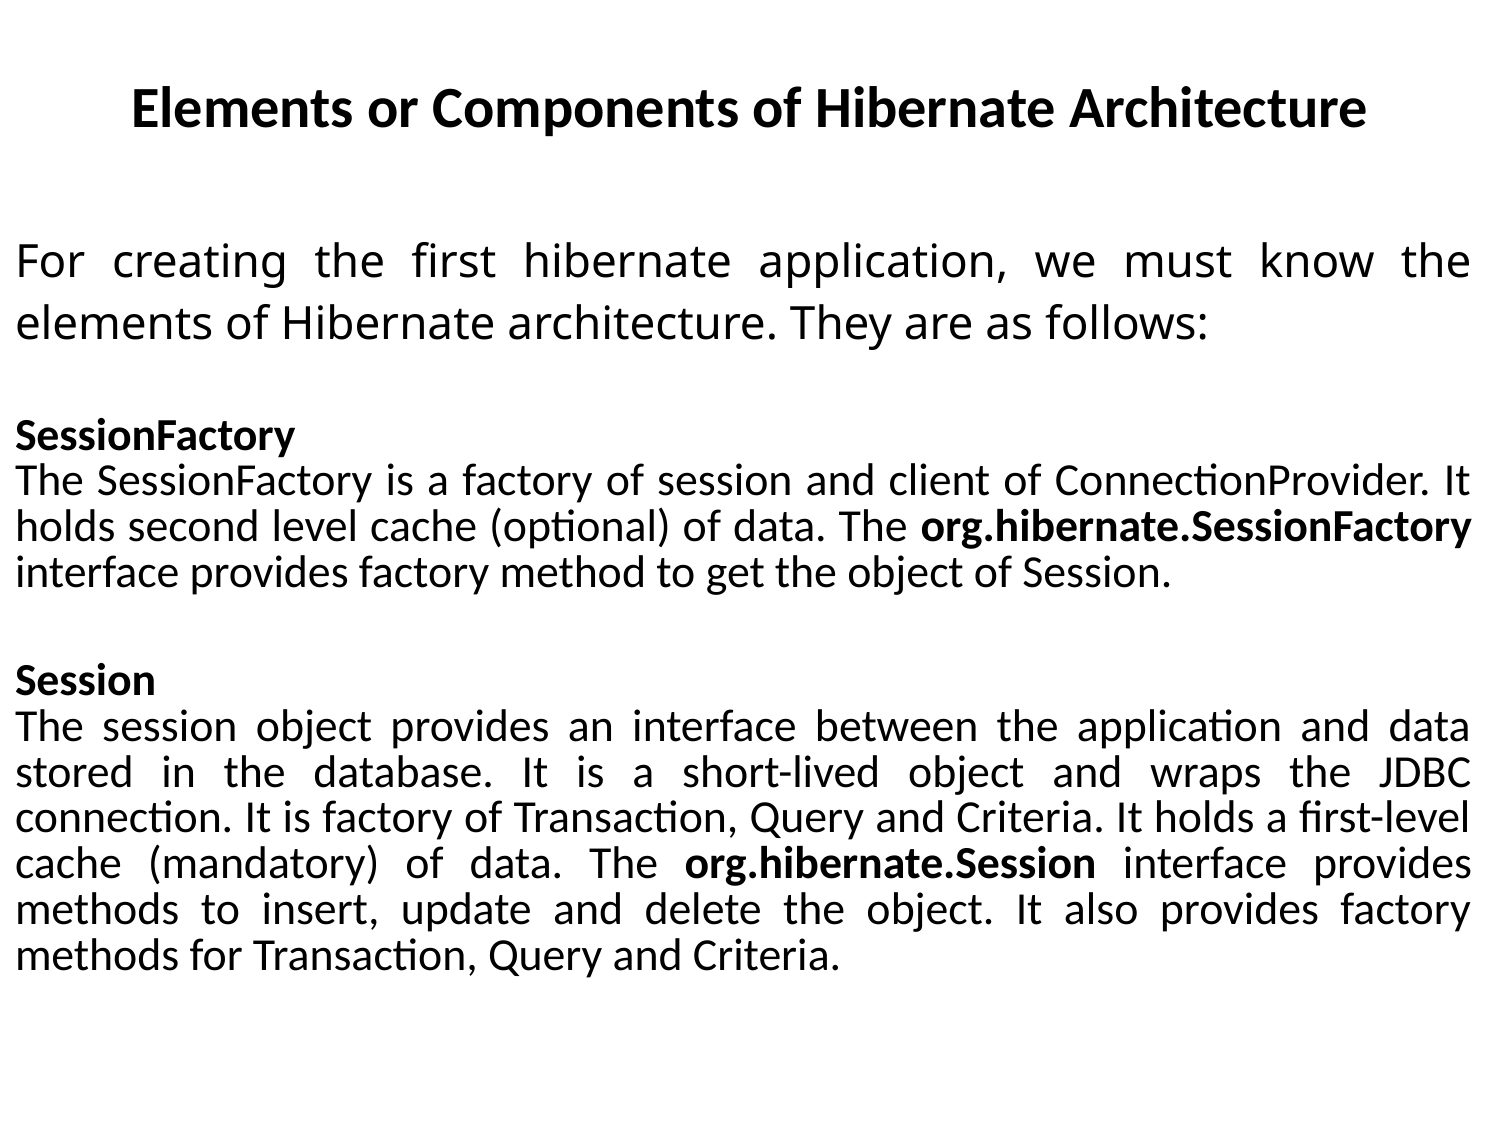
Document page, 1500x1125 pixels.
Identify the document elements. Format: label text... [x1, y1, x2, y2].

text_box [809, 528, 841, 634]
title Elements or Components of Hibernate Architecture [75, 45, 1425, 200]
table_header For creating the first hibernate application, we must know the elements of Hibernate architecture. They are as follows: SessionFactory The SessionFactory is a factory of session and client of ConnectionProvider. It holds second level cache (optional) of data. The org.hibernate.SessionFactory interface provides factory method to get the object of Session. Session The session object provides an interface between the application and data stored in the database. It is a short-lived object and wraps the JDBC connection. It is factory of Transaction, Query and Criteria. It holds a first-level cache (mandatory) of data. The org.hibernate.Session interface provides methods to insert, update and delete the object. It also provides factory methods for Transaction, Query and Criteria. [0, 200, 1487, 1073]
